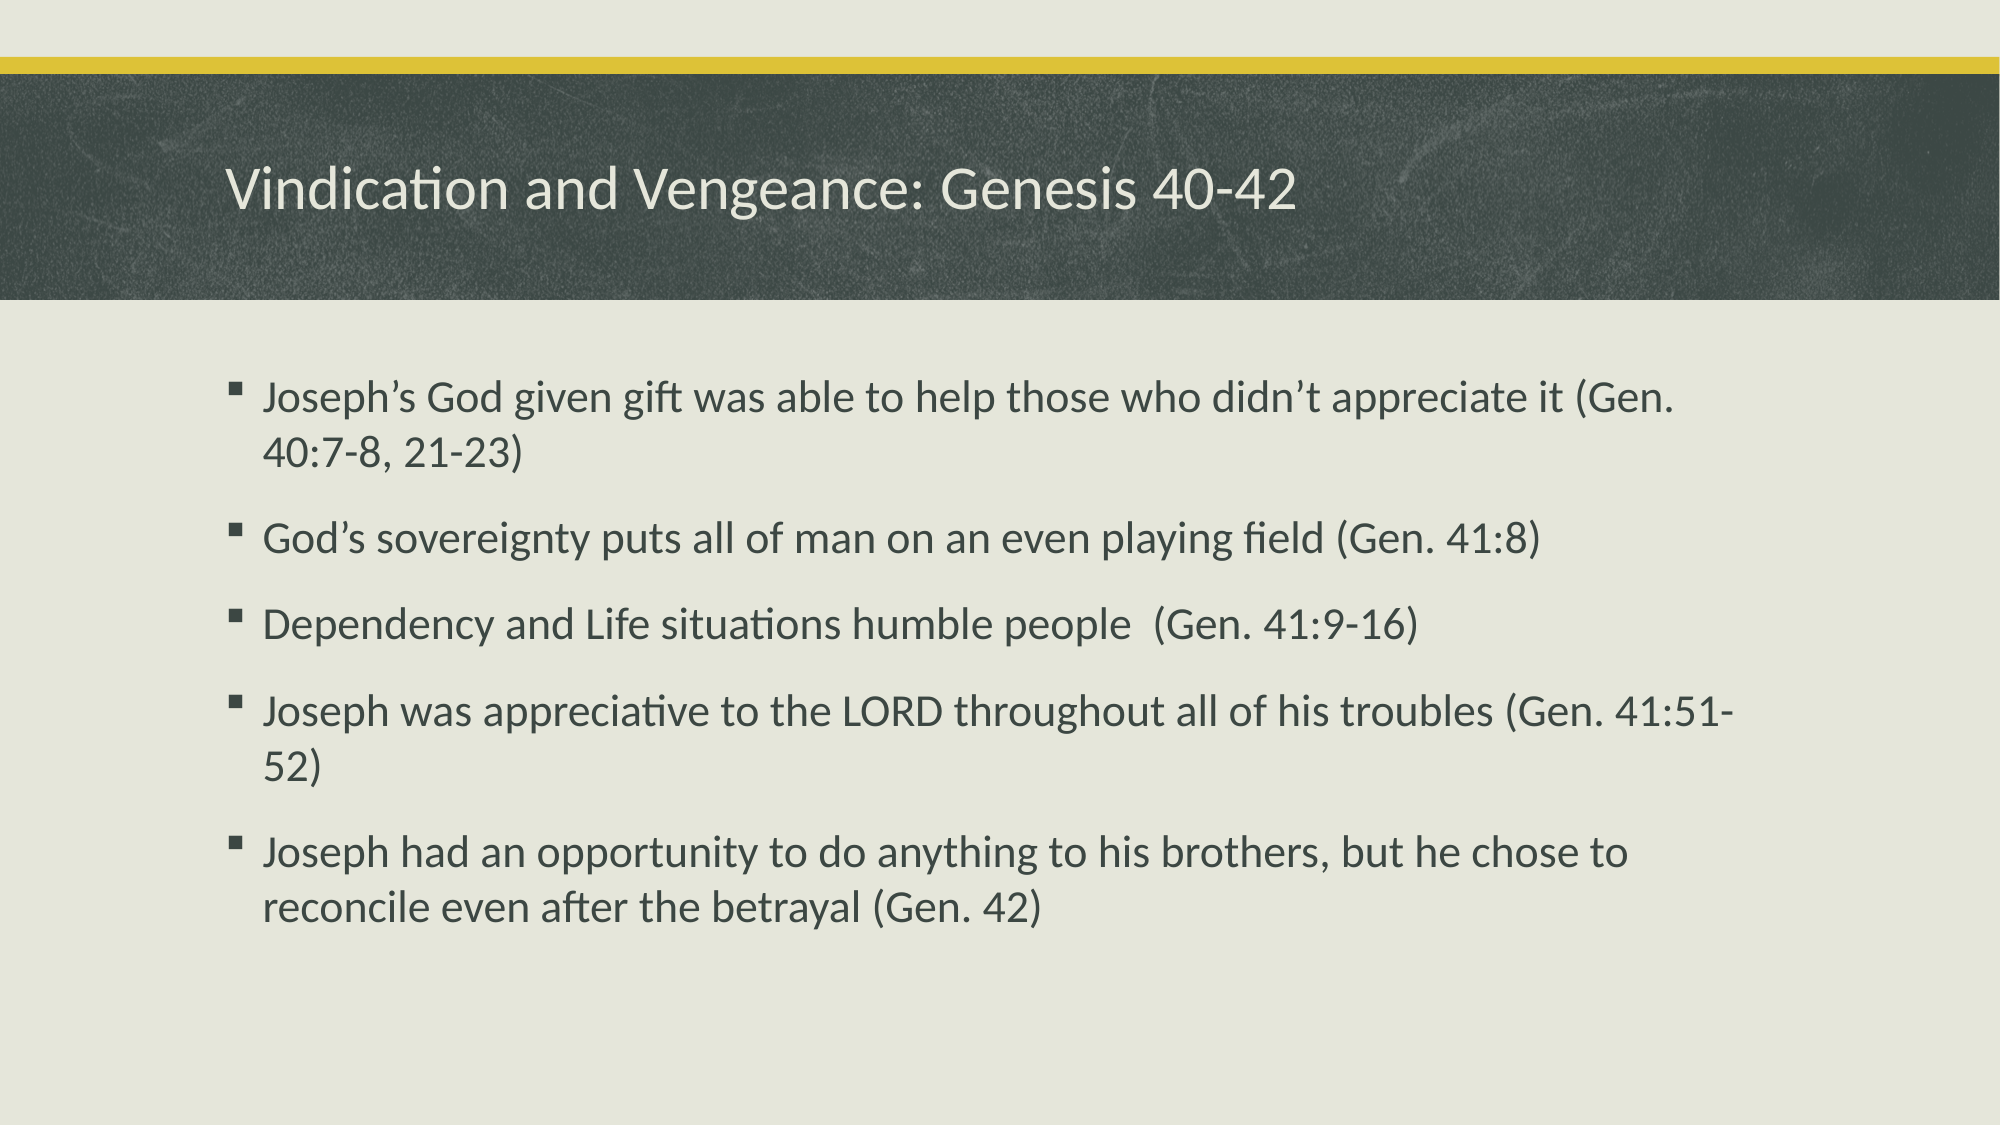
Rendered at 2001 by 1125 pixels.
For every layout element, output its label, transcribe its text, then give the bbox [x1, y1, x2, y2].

list Joseph’s God given gift was able to help those who didn’t appreciate it (Gen. 40:7-8, 21-23) God’s sovereignty puts all of man on an even playing field (Gen. 41:8) Dependency and Life situations humble people (Gen. 41:9-16) Joseph was appreciative to the LORD throughout all of his troubles (Gen. 41:51-52) Joseph had an opportunity to do anything to his brothers, but he chose to reconcile even after the betrayal (Gen. 42) [210, 359, 1790, 1014]
picture [0, 74, 2000, 300]
title Vindication and Vengeance: Genesis 40-42 [210, 76, 1790, 300]
